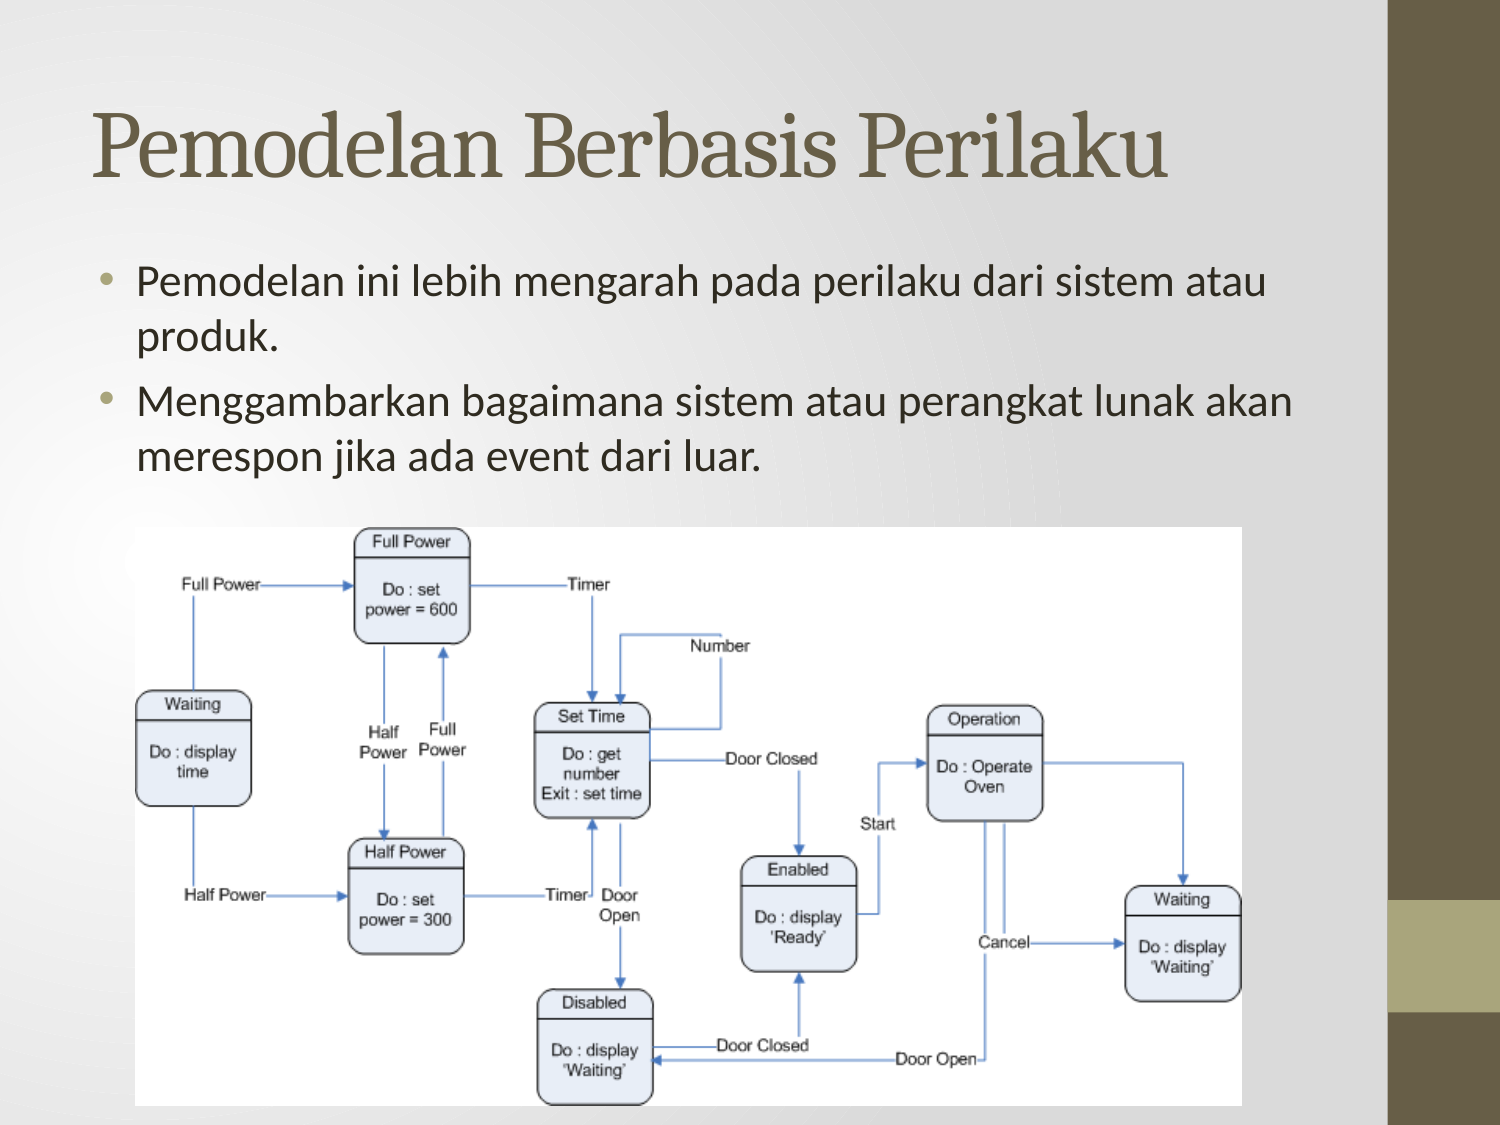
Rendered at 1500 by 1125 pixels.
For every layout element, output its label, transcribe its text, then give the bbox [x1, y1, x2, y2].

list Pemodelan ini lebih mengarah pada perilaku dari sistem atau produk. Menggambarkan bagaimana sistem atau perangkat lunak akan merespon jika ada event dari luar. [64, 243, 1415, 698]
picture [135, 526, 1243, 1106]
title Pemodelan Berbasis Perilaku [75, 45, 1325, 233]
